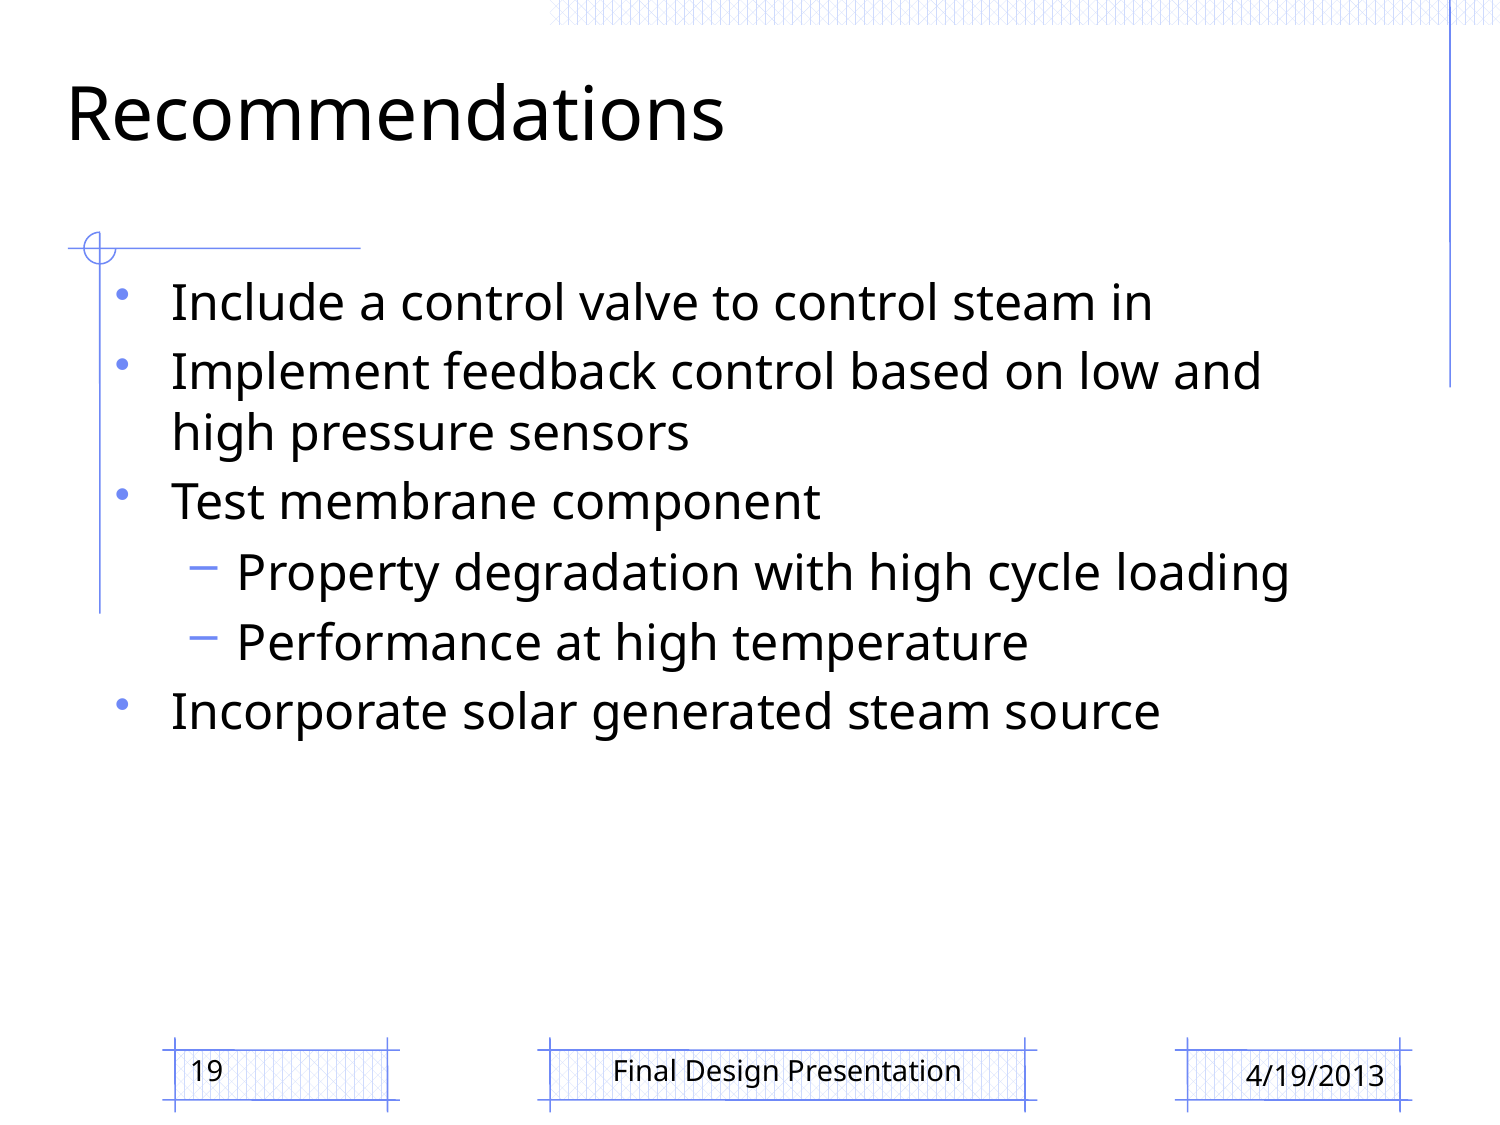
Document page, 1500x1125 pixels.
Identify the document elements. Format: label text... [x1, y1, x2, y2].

list Include a control valve to control steam in Implement feedback control based on low and high pressure sensors Test membrane component Property degradation with high cycle loading Performance at high temperature Incorporate solar generated steam source [99, 262, 1326, 1006]
slide_number 19 [174, 1024, 488, 1101]
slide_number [1087, 1024, 1401, 1101]
footer Final Design Presentation [549, 1024, 1026, 1101]
title Recommendations [49, 0, 1401, 163]
